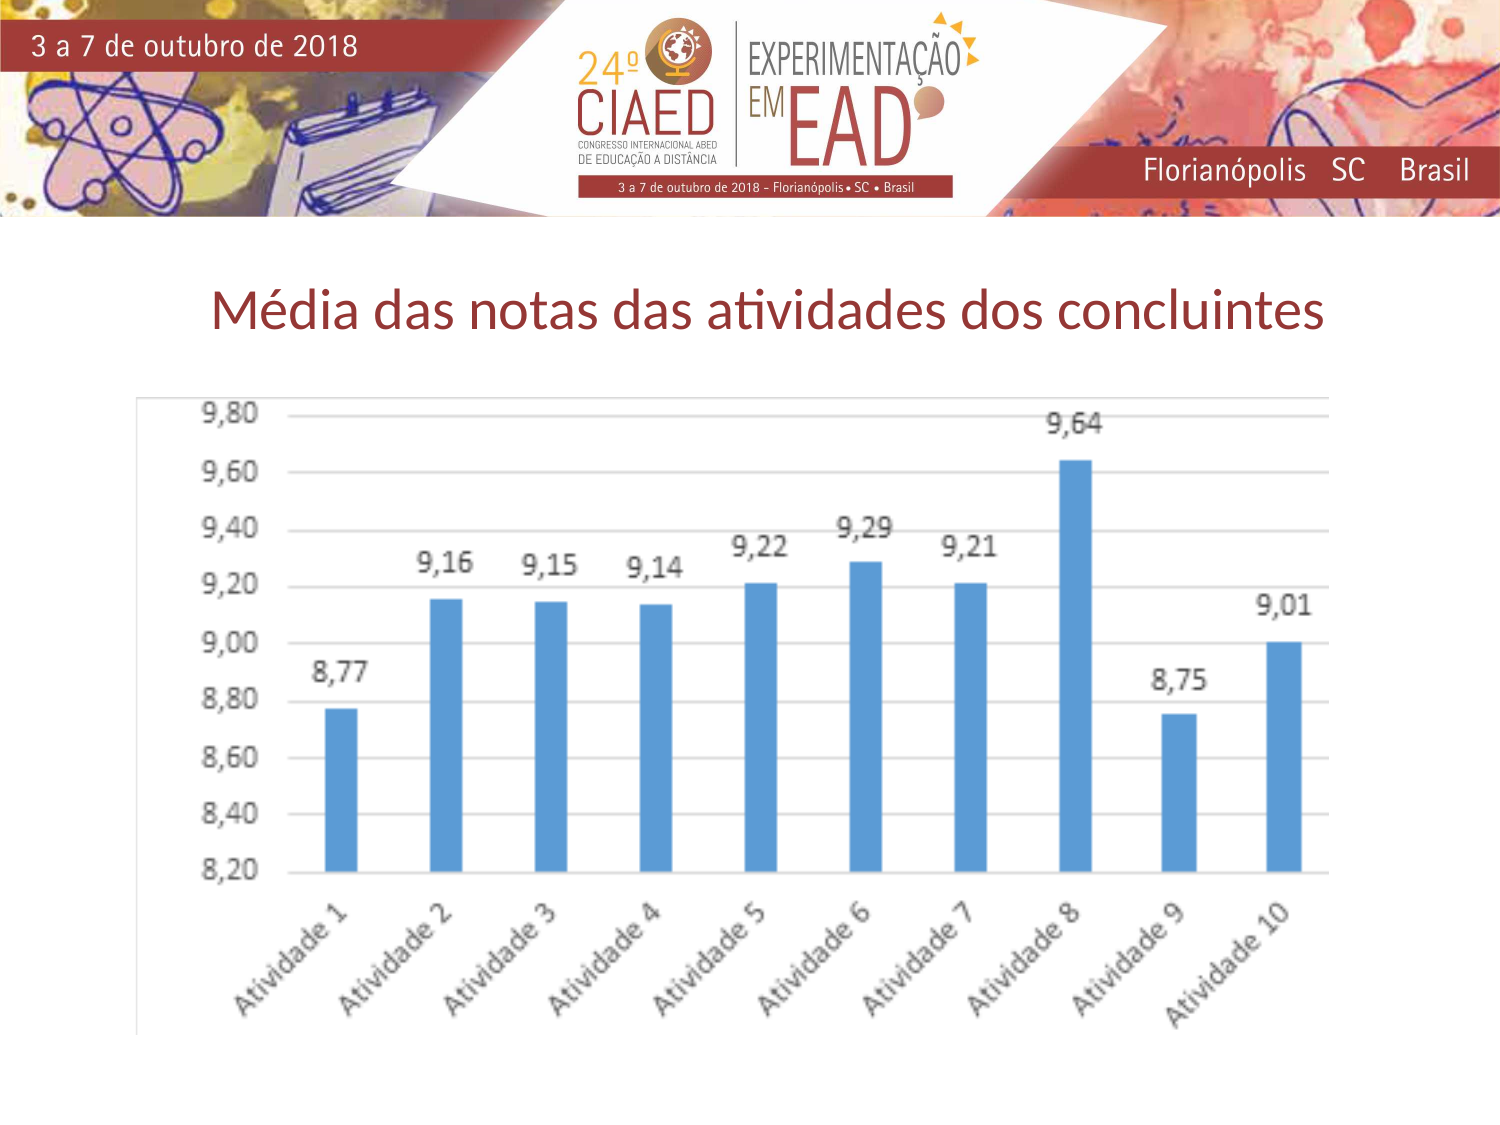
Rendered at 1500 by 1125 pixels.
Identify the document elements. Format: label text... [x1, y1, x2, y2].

picture [135, 396, 1330, 1036]
text_box Média das notas das atividades dos concluintes [41, 264, 1495, 349]
picture [0, 0, 1500, 217]
